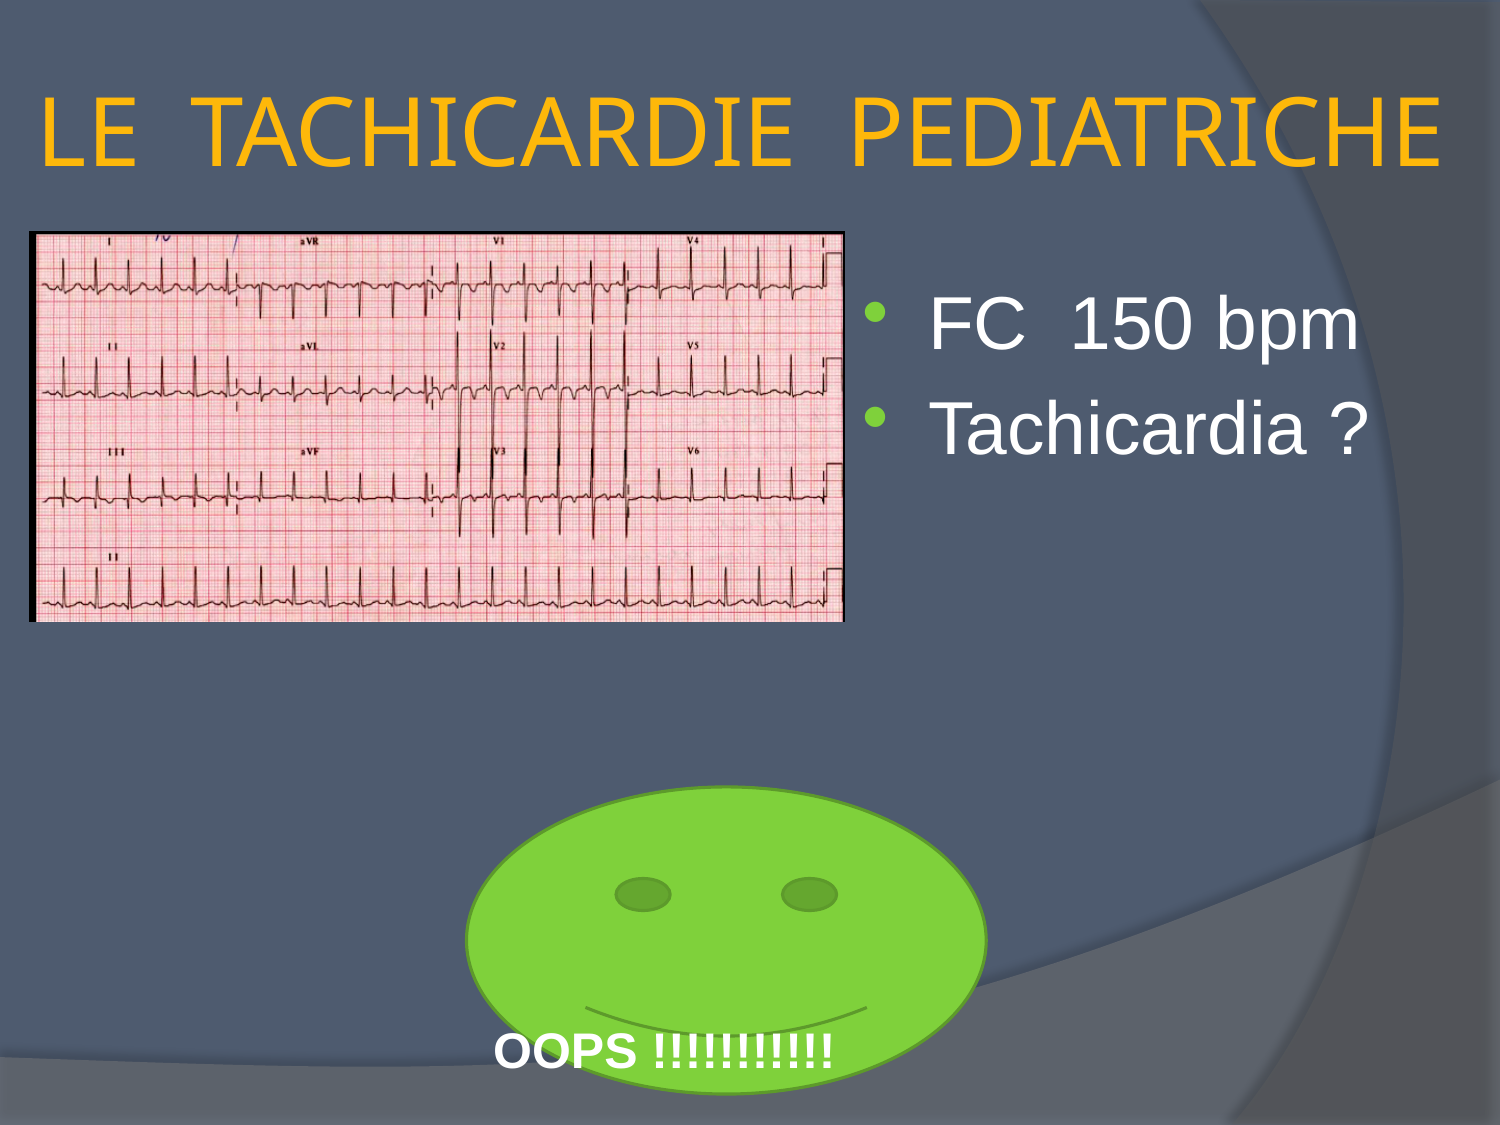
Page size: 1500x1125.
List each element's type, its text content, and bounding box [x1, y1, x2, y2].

text_box OOPS !!!!!!!!!!! [478, 1011, 892, 1087]
text_box [464, 785, 988, 1061]
text_box [640, 1087, 813, 1096]
list FC 150 bpm Tachicardia ? [844, 267, 1425, 752]
title LE TACHICARDIE PEDIATRICHE [29, 24, 1471, 231]
picture [29, 231, 845, 622]
